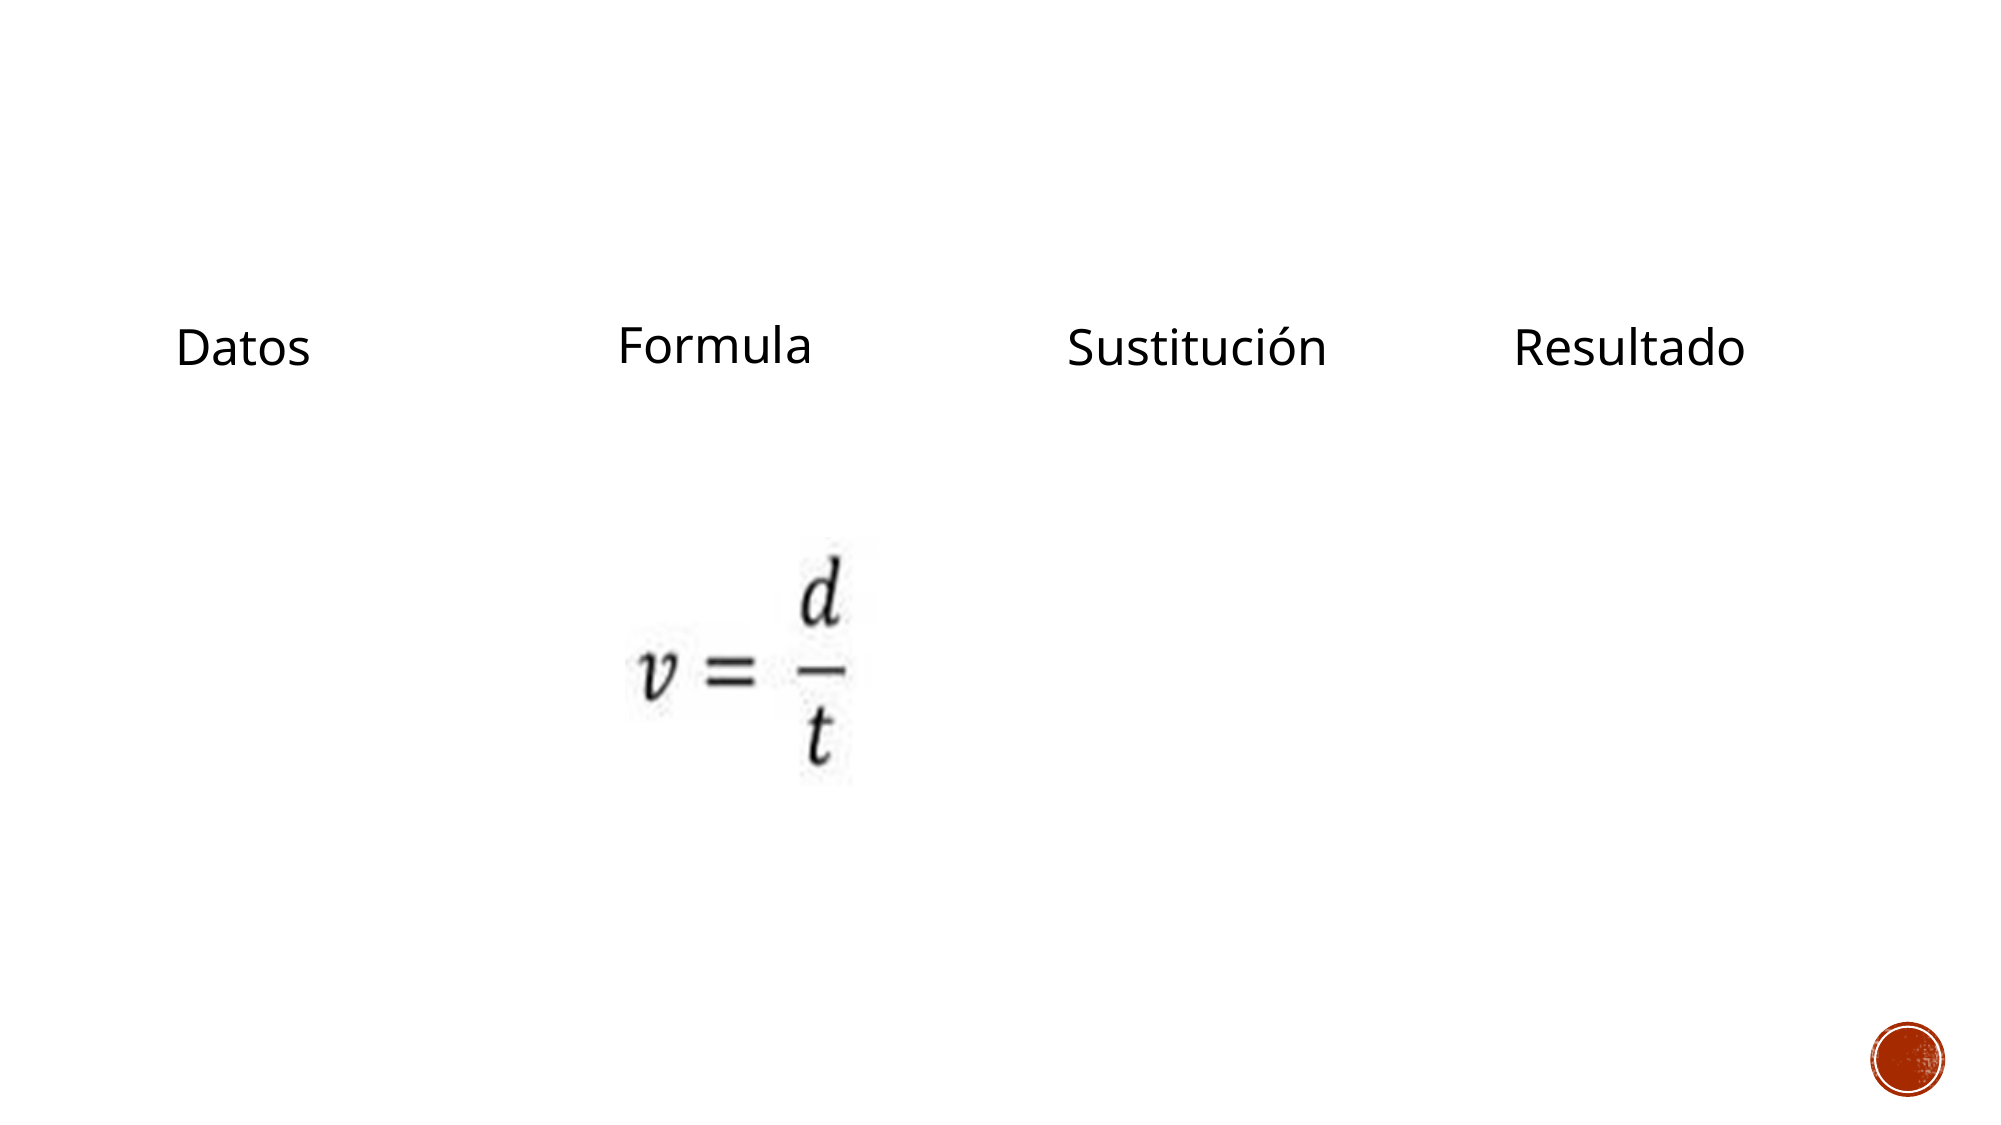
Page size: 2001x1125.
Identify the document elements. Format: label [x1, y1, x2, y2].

picture [625, 537, 889, 787]
text_box [57, 306, 1792, 383]
